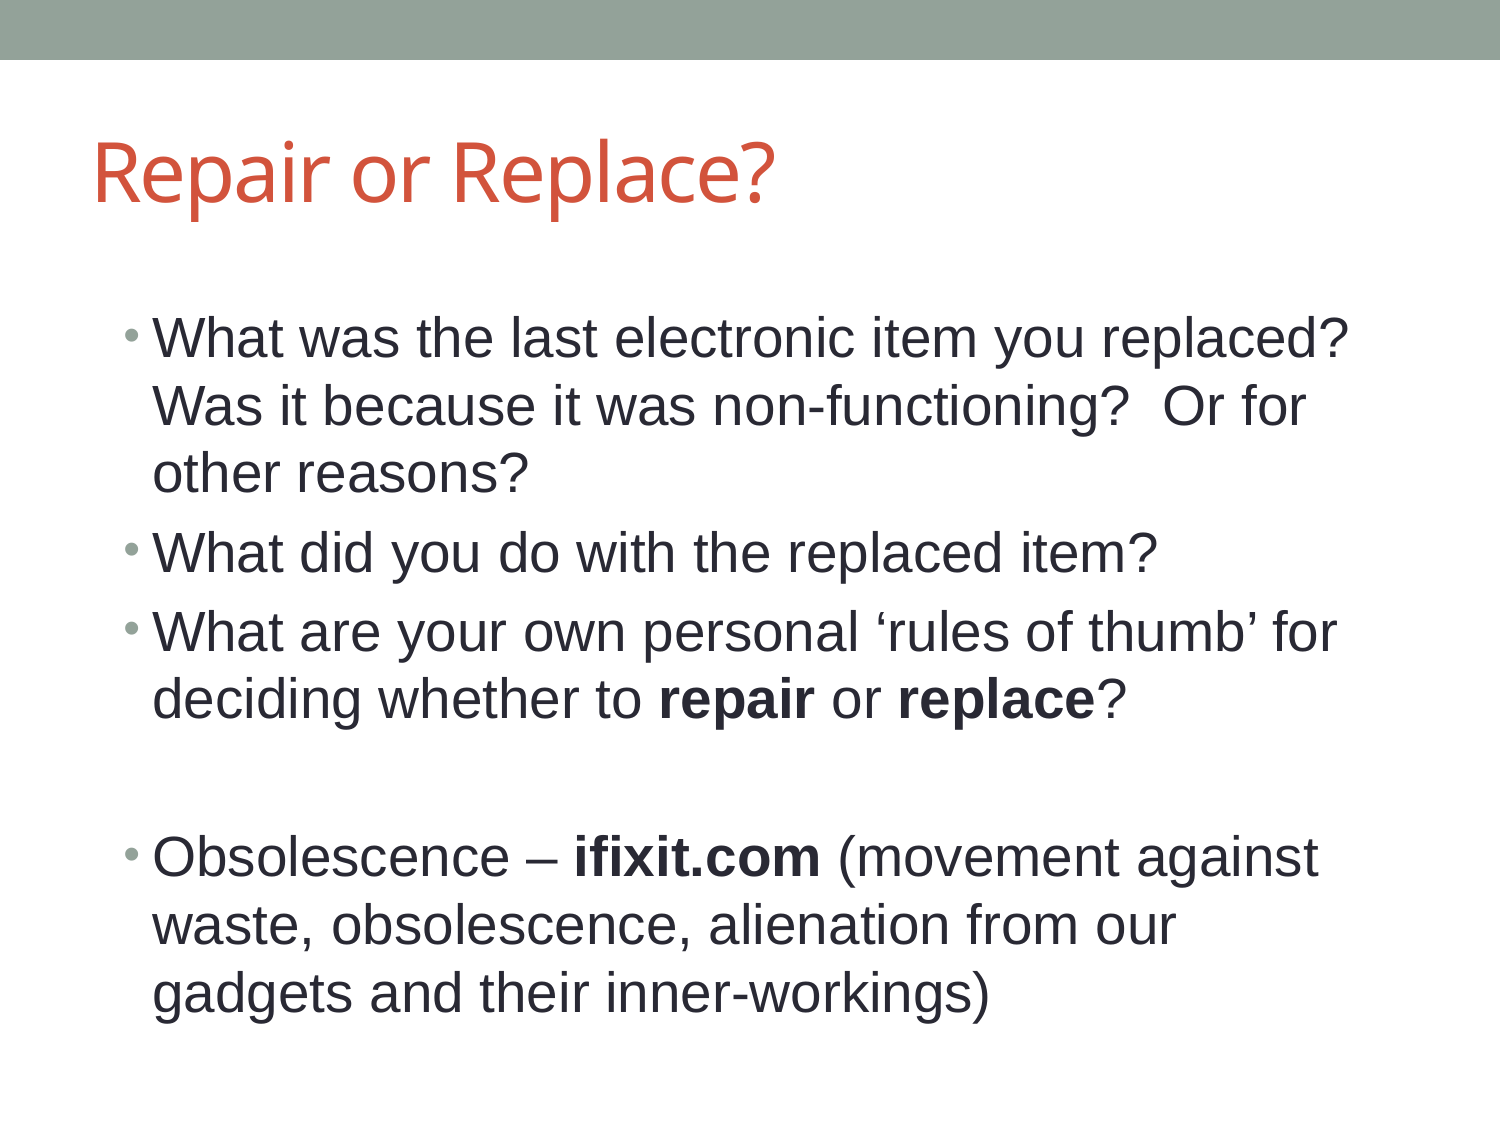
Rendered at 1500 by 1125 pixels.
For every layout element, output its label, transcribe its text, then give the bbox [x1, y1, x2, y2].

list What was the last electronic item you replaced? Was it because it was non-functioning? Or for other reasons? What did you do with the replaced item? What are your own personal ‘rules of thumb’ for deciding whether to repair or replace? Obsolescence – ifixit.com (movement against waste, obsolescence, alienation from our gadgets and their inner-workings) [108, 293, 1385, 1036]
title Repair or Replace? [75, 87, 1425, 250]
